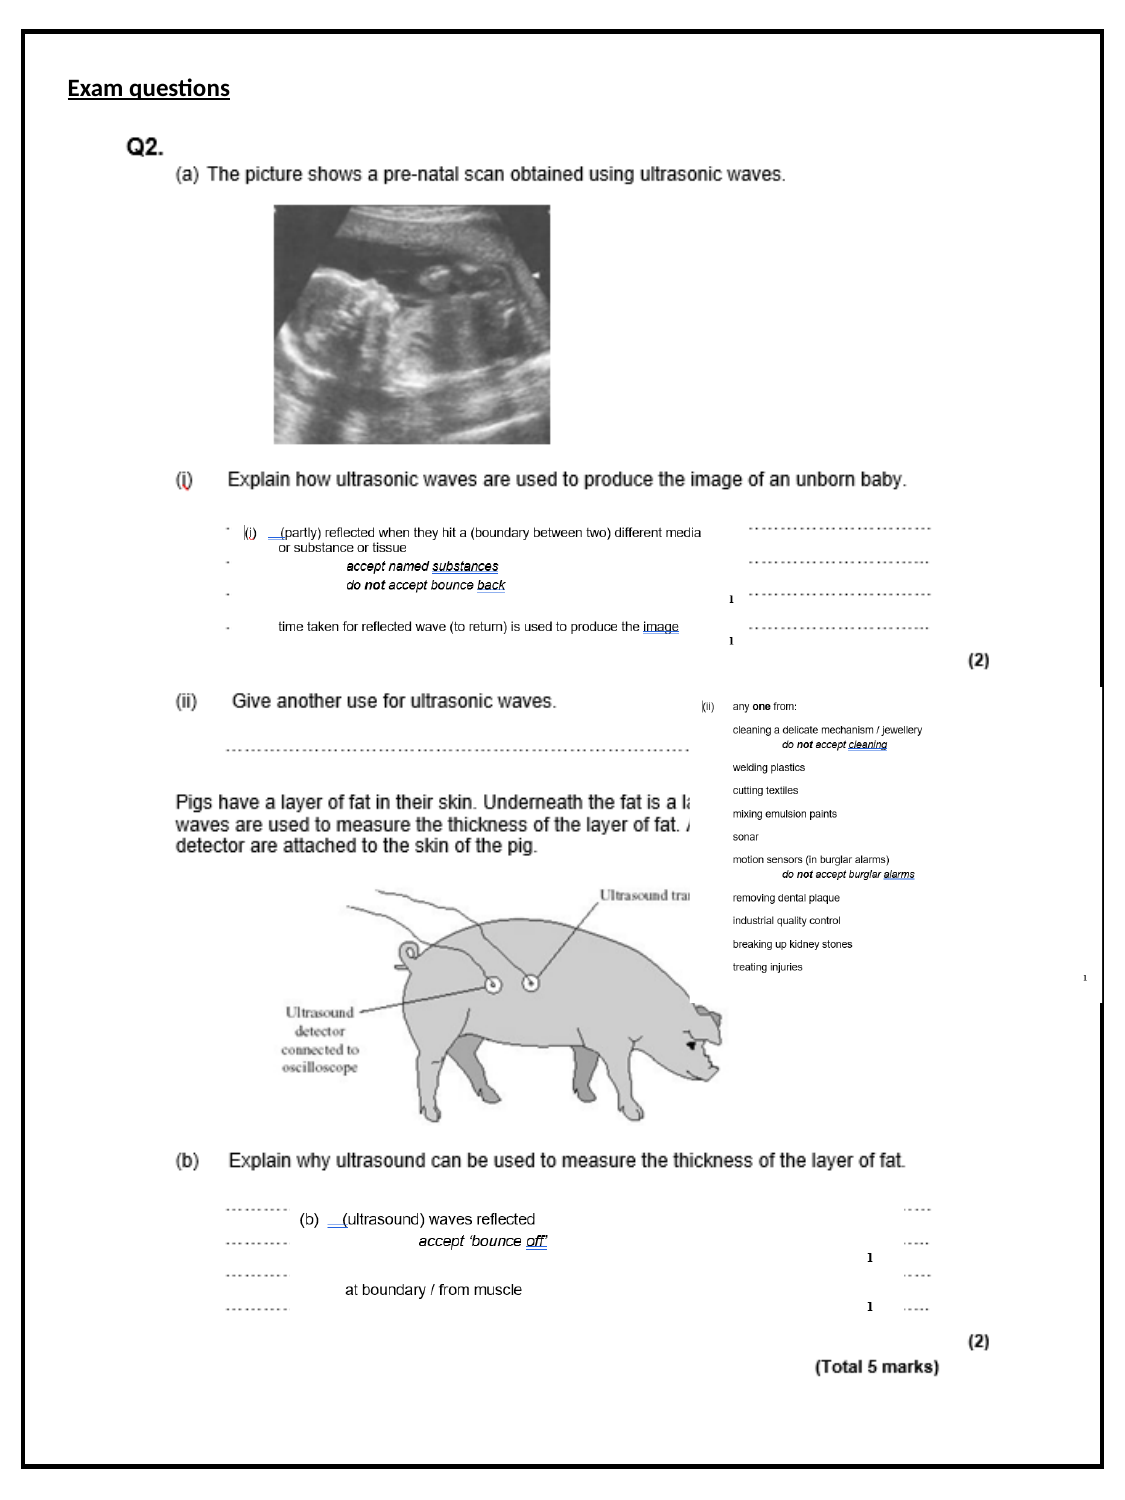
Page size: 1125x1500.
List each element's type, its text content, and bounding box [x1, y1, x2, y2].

picture [82, 99, 1103, 1425]
text_box Exam questions [53, 49, 1072, 154]
text_box [22, 30, 1103, 1468]
